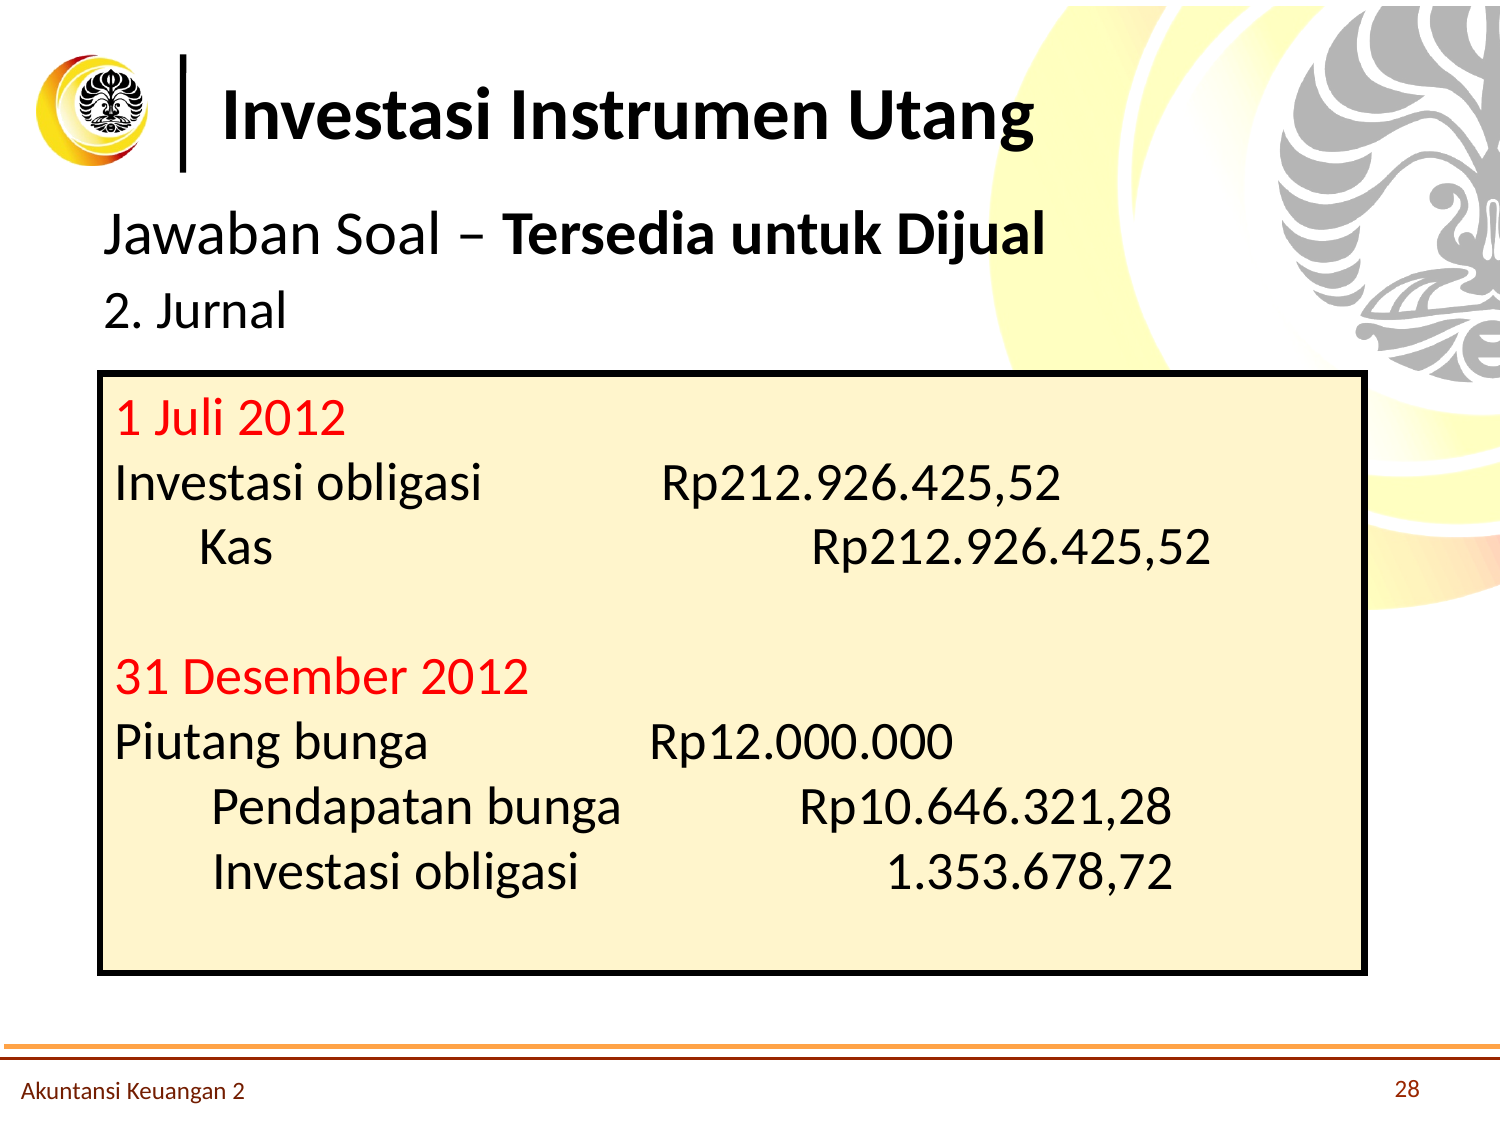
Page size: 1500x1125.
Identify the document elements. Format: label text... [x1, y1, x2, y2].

title Investasi Instrumen Utang [206, 30, 1378, 188]
slide_number 28 [1084, 1034, 1436, 1111]
text_box 1 Juli 2012 Investasi obligasi Rp212.926.425,52 Kas Rp212.926.425,52 31 Desember 2012 Piutang bunga Rp12.000.000 Pendapatan bunga Rp10.646.321,28 Investasi obligasi 1.353.678,72 [100, 373, 1365, 973]
text_box 2. Jurnal [88, 267, 1341, 347]
footer Akuntansi Keuangan 2 [5, 1036, 929, 1113]
picture [36, 54, 148, 166]
text_box Jawaban Soal – Tersedia untuk Dijual [88, 184, 1341, 267]
